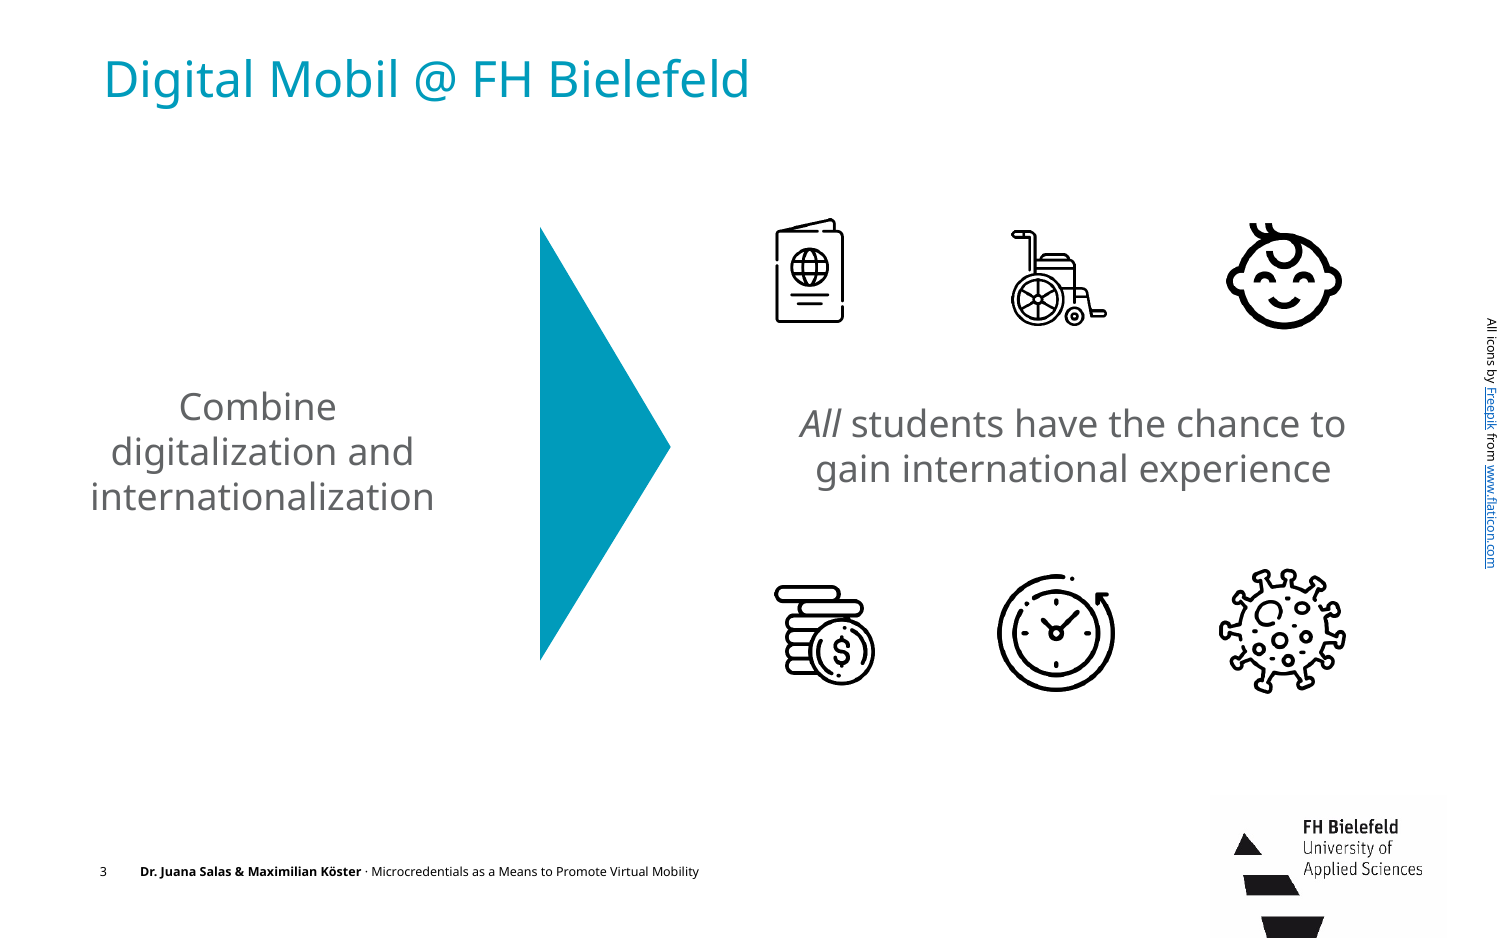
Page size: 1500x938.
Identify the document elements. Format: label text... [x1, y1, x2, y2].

title Digital Mobil @ FH Bielefeld [103, 54, 1398, 185]
picture [997, 574, 1115, 692]
picture [1210, 795, 1447, 938]
picture [757, 218, 862, 323]
text_box Combine digitalization and internationalization [34, 372, 492, 483]
picture [1011, 230, 1107, 326]
picture [1219, 567, 1346, 695]
list All students have the chance to gain international experience [745, 399, 1373, 517]
picture [1226, 218, 1342, 334]
picture [774, 584, 875, 686]
text_box All icons by Freepik from www.flaticon.com [1475, 303, 1500, 900]
text_box [540, 226, 671, 661]
